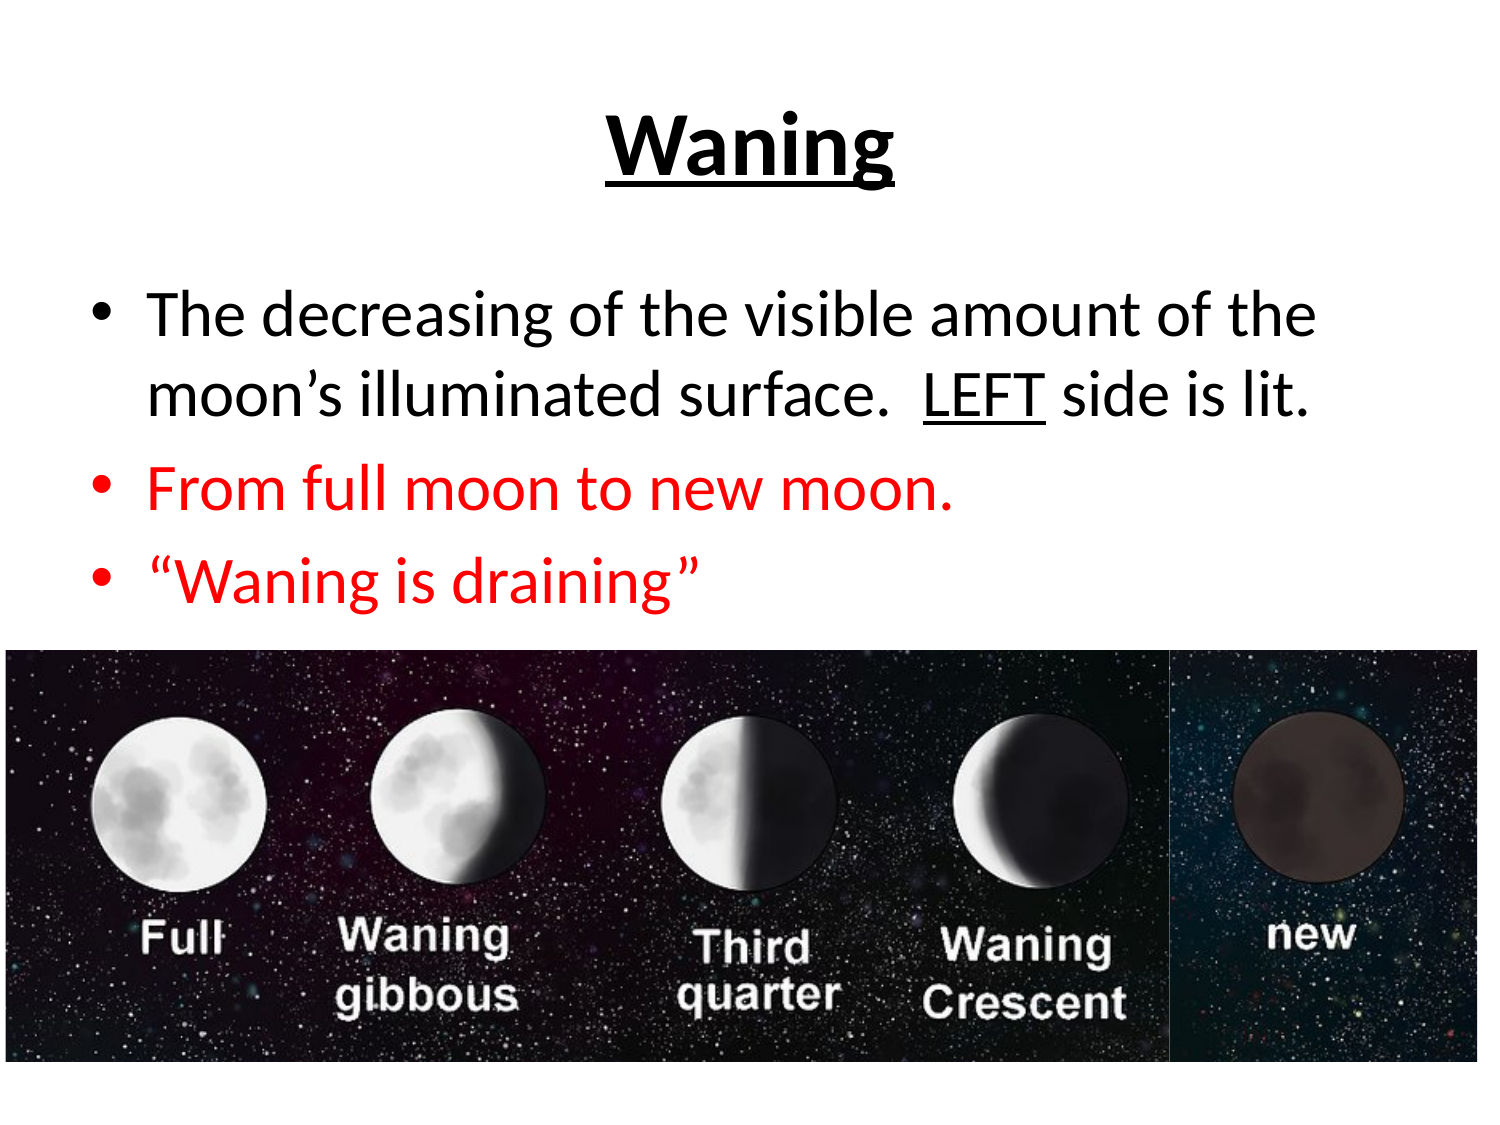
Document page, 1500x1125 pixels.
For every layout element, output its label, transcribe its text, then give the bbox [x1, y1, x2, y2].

title Waning [75, 45, 1425, 233]
picture [5, 649, 1478, 1062]
list The decreasing of the visible amount of the moon’s illuminated surface. LEFT side is lit. From full moon to new moon. “Waning is draining” [75, 262, 1425, 648]
